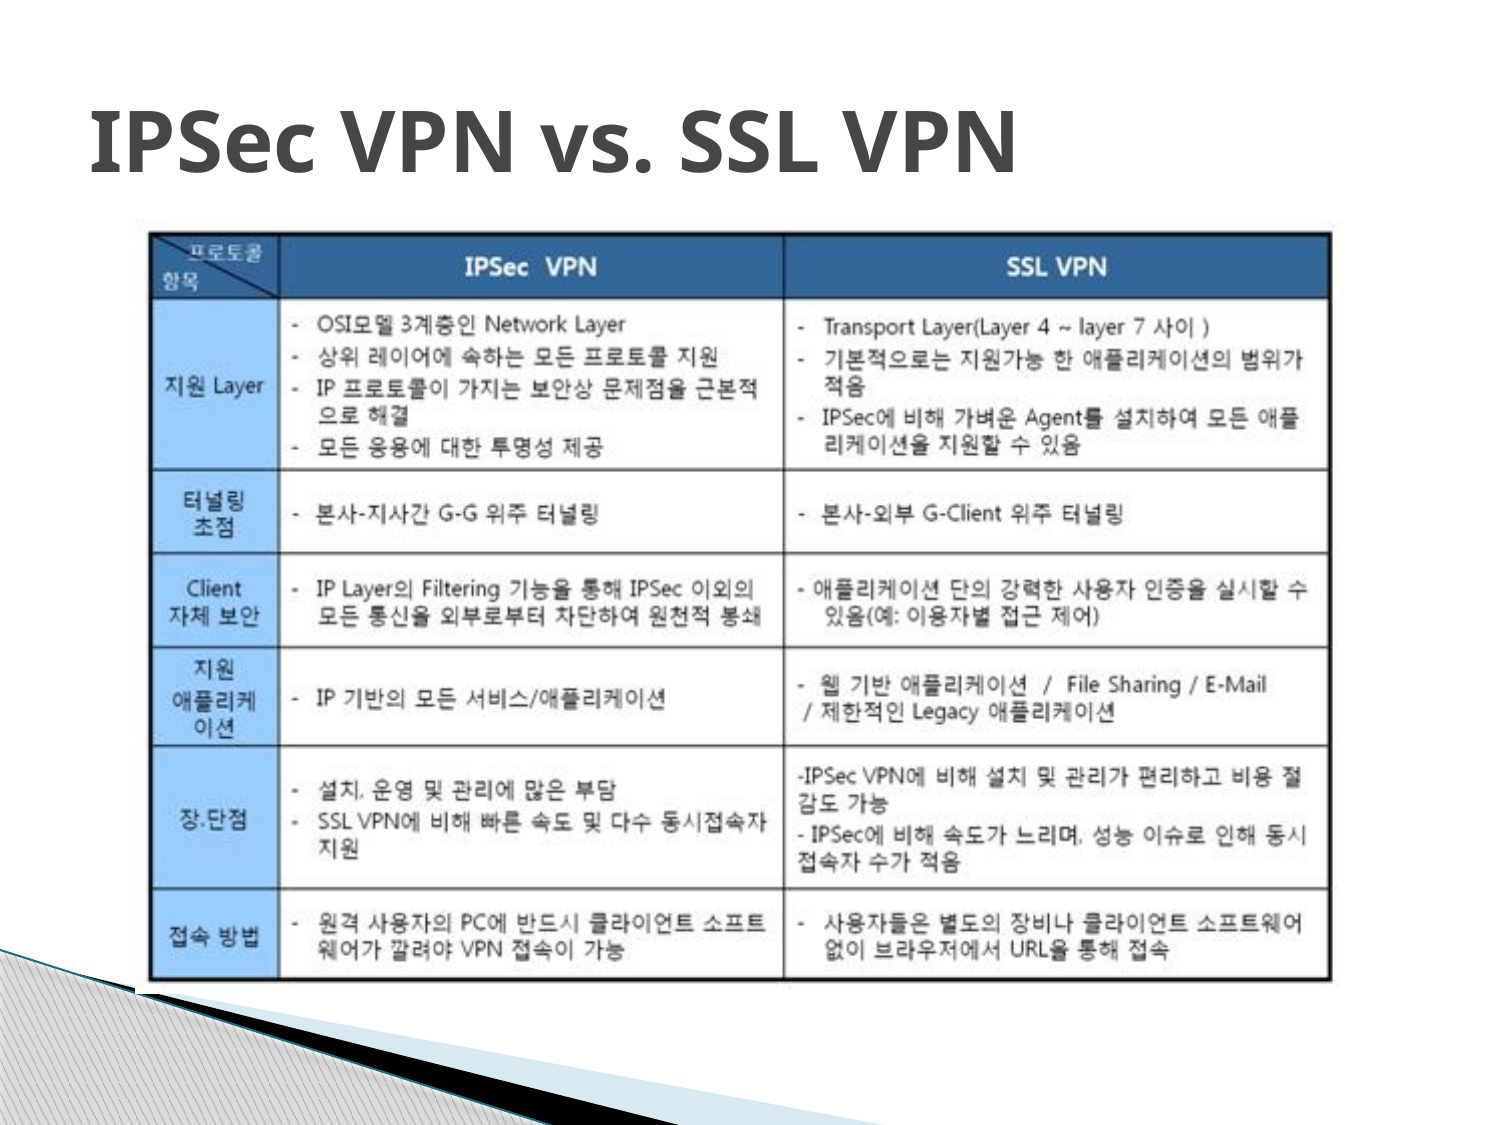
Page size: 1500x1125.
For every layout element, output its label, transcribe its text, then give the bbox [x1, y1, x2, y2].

picture [135, 219, 1343, 994]
title IPSec VPN vs. SSL VPN [75, 45, 1425, 233]
